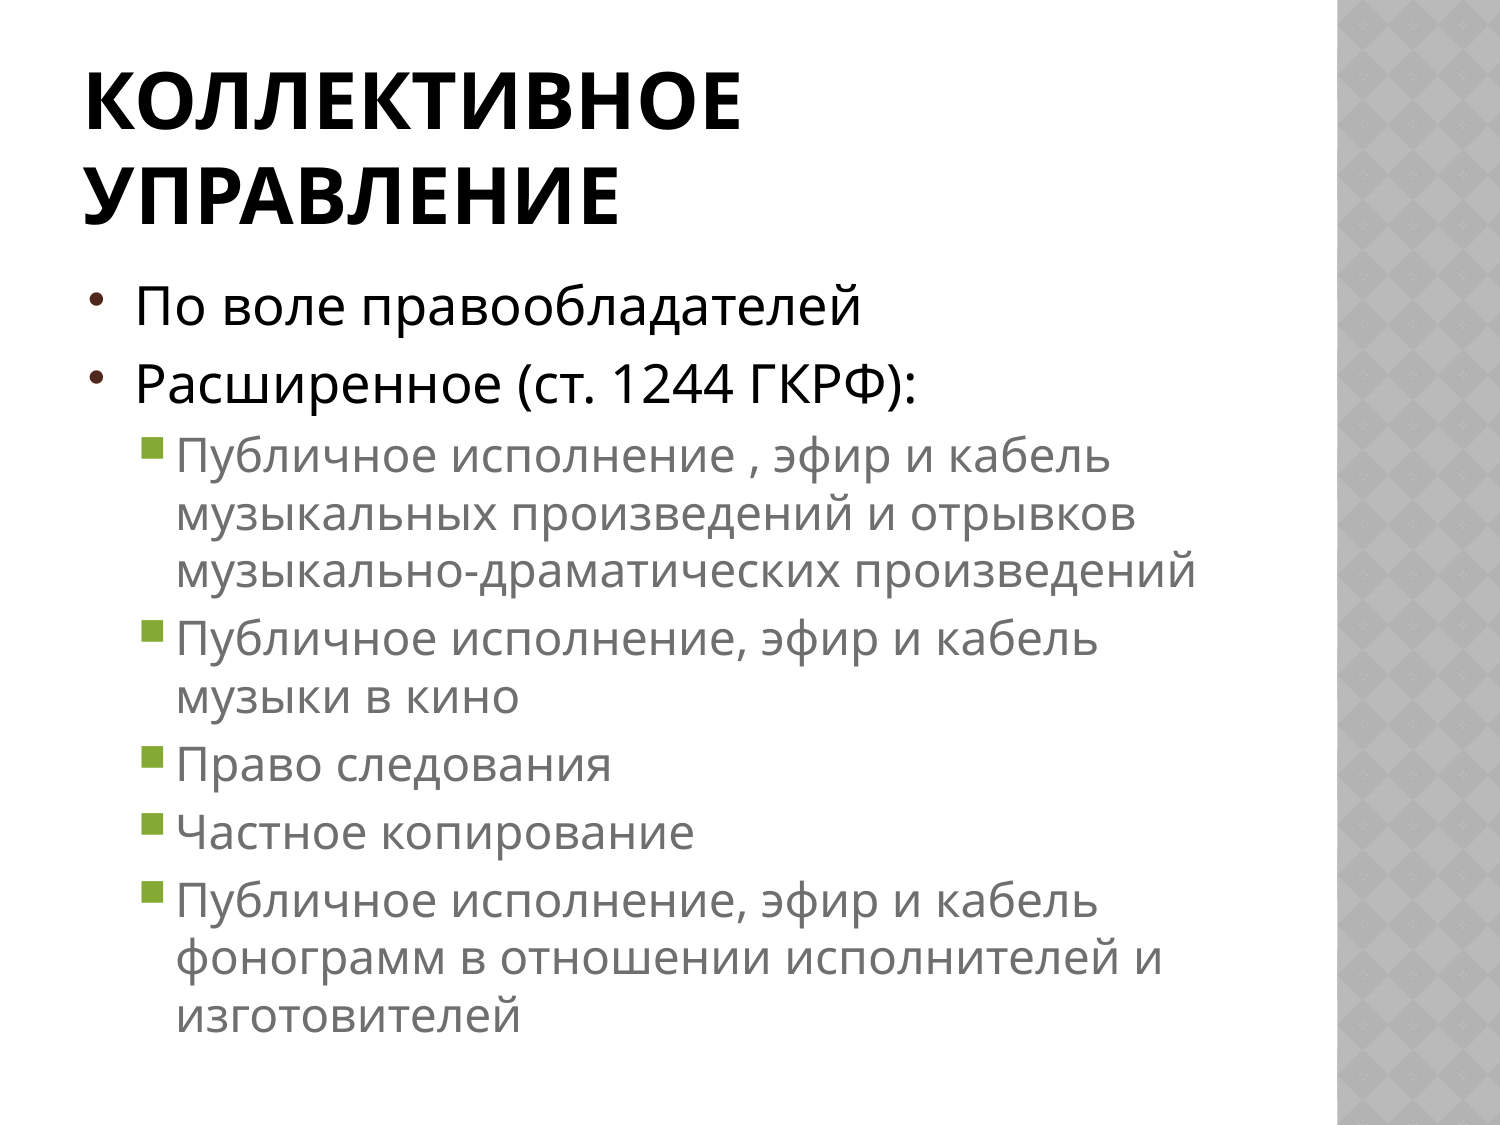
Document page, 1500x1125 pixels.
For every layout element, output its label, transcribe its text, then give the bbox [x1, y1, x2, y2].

list По воле правообладателей Расширенное (ст. 1244 ГКРФ): Публичное исполнение , эфир и кабель музыкальных произведений и отрывков музыкально-драматических произведений Публичное исполнение, эфир и кабель музыки в кино Право следования Частное копирование Публичное исполнение, эфир и кабель фонограмм в отношении исполнителей и изготовителей [75, 264, 1263, 1059]
title Коллективное управление [75, 52, 1263, 240]
